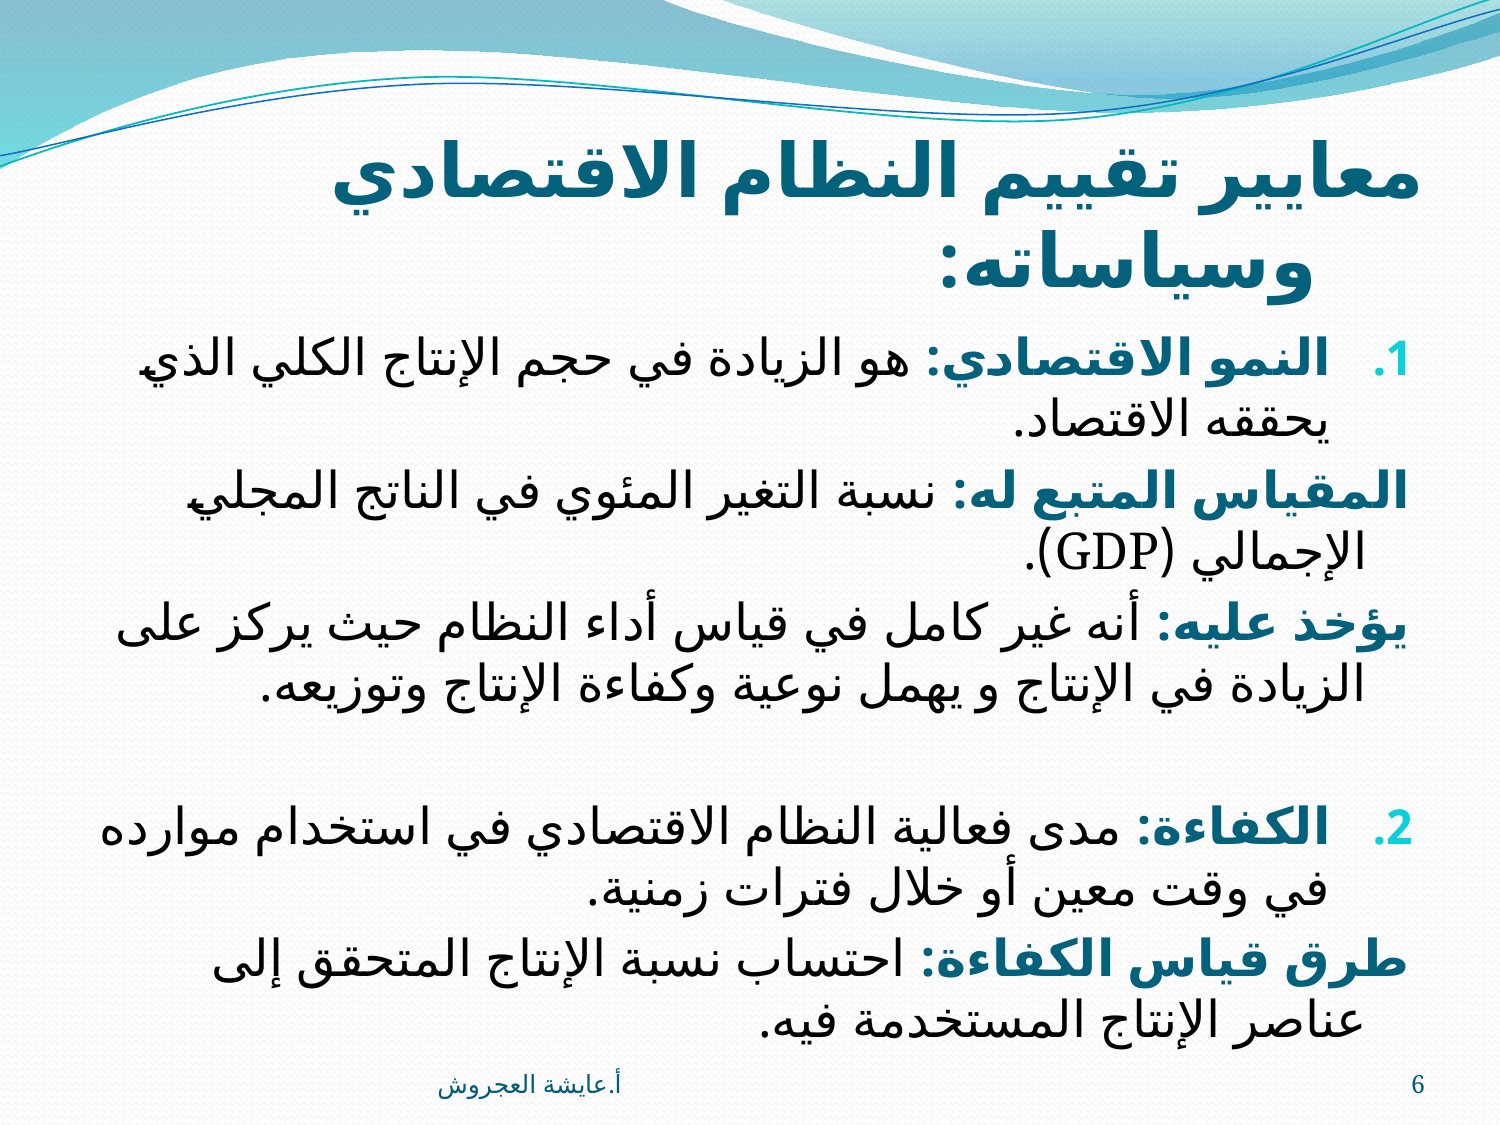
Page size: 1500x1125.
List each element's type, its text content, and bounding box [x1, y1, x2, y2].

list النمو الاقتصادي: هو الزيادة في حجم الإنتاج الكلي الذي يحققه الاقتصاد. المقياس المتبع له: نسبة التغير المئوي في الناتج المجلي الإجمالي (GDP). يؤخذ عليه: أنه غير كامل في قياس أداء النظام حيث يركز على الزيادة في الإنتاج و يهمل نوعية وكفاءة الإنتاج وتوزيعه. الكفاءة: مدى فعالية النظام الاقتصادي في استخدام موارده في وقت معين أو خلال فترات زمنية. طرق قياس الكفاءة: احتساب نسبة الإنتاج المتحقق إلى عناصر الإنتاج المستخدمة فيه. [75, 317, 1425, 1071]
slide_number 6 [1299, 1042, 1425, 1103]
footer أ.عايشة العجروش [437, 1042, 988, 1103]
title معايير تقييم النظام الاقتصادي وسياساته: [75, 115, 1425, 303]
